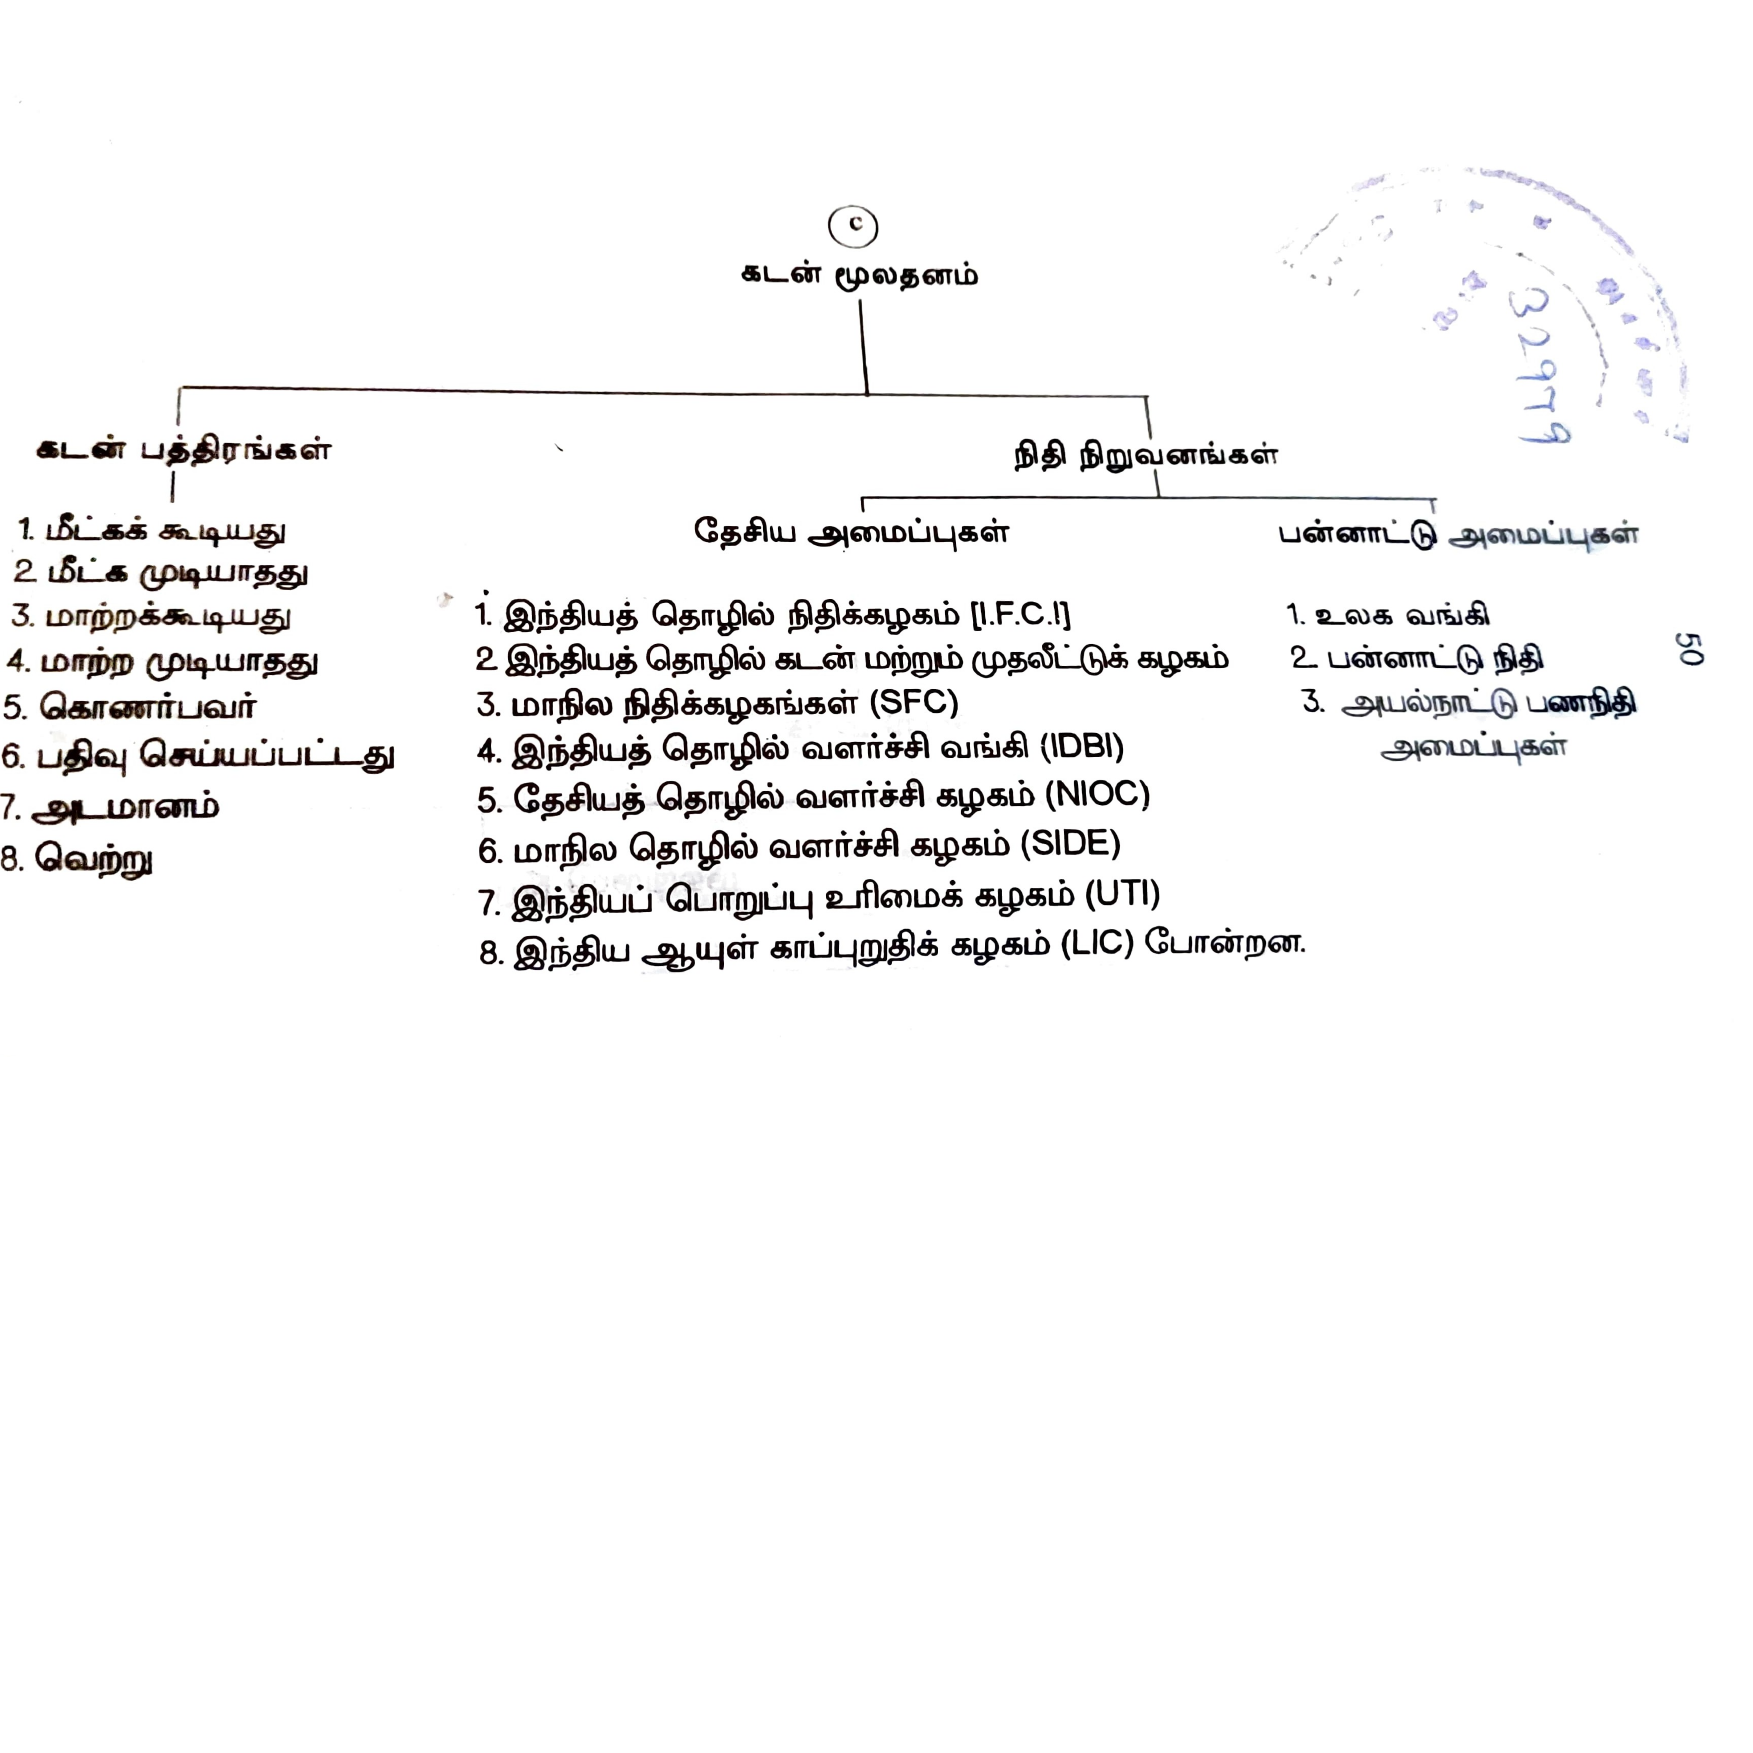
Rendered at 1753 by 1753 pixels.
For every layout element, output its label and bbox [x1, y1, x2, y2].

text_box [0, 93, 1734, 1057]
